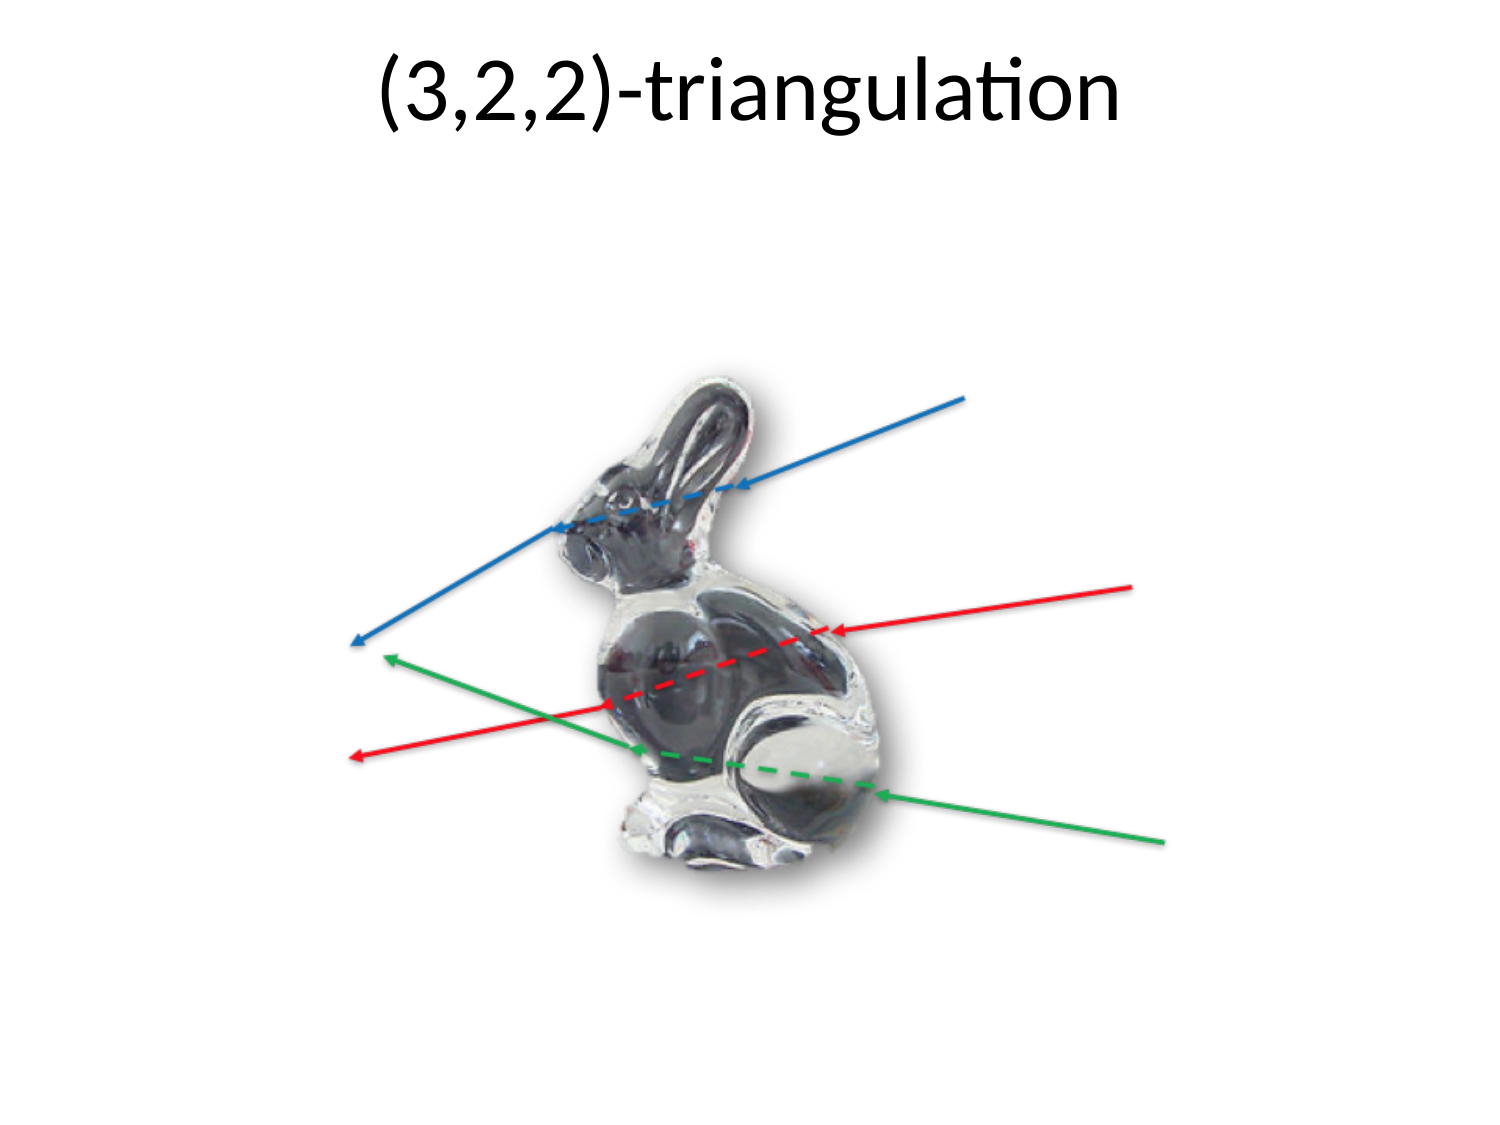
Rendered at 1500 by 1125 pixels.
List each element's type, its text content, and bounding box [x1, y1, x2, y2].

title (3,2,2)-triangulation [75, 45, 1425, 233]
picture [329, 323, 1171, 951]
